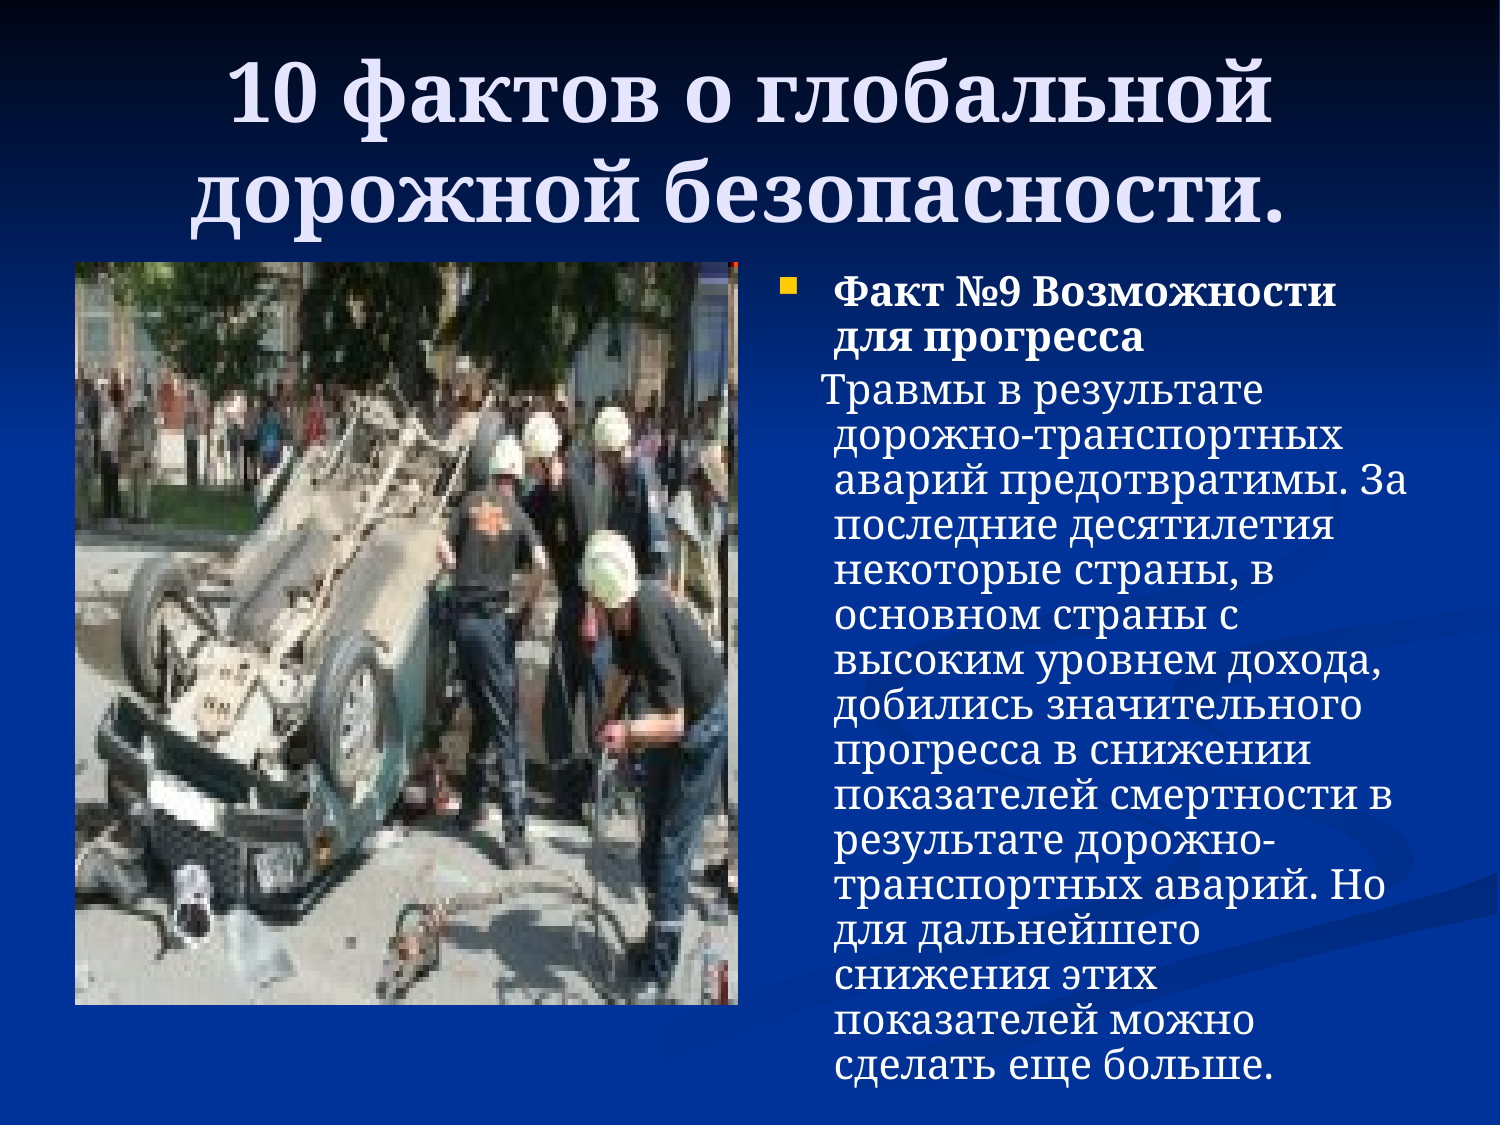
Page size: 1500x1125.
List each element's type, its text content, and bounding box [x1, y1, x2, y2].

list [74, 262, 738, 1006]
list Факт №9 Возможности для прогресса Травмы в результате дорожно-транспортных аварий предотвратимы. За последние десятилетия некоторые страны, в основном страны с высоким уровнем дохода, добились значительного прогресса в снижении показателей смертности в результате дорожно-транспортных аварий. Но для дальнейшего снижения этих показателей можно сделать еще больше. [762, 262, 1425, 1005]
title 10 фактов о глобальной дорожной безопасности. [75, 45, 1425, 233]
